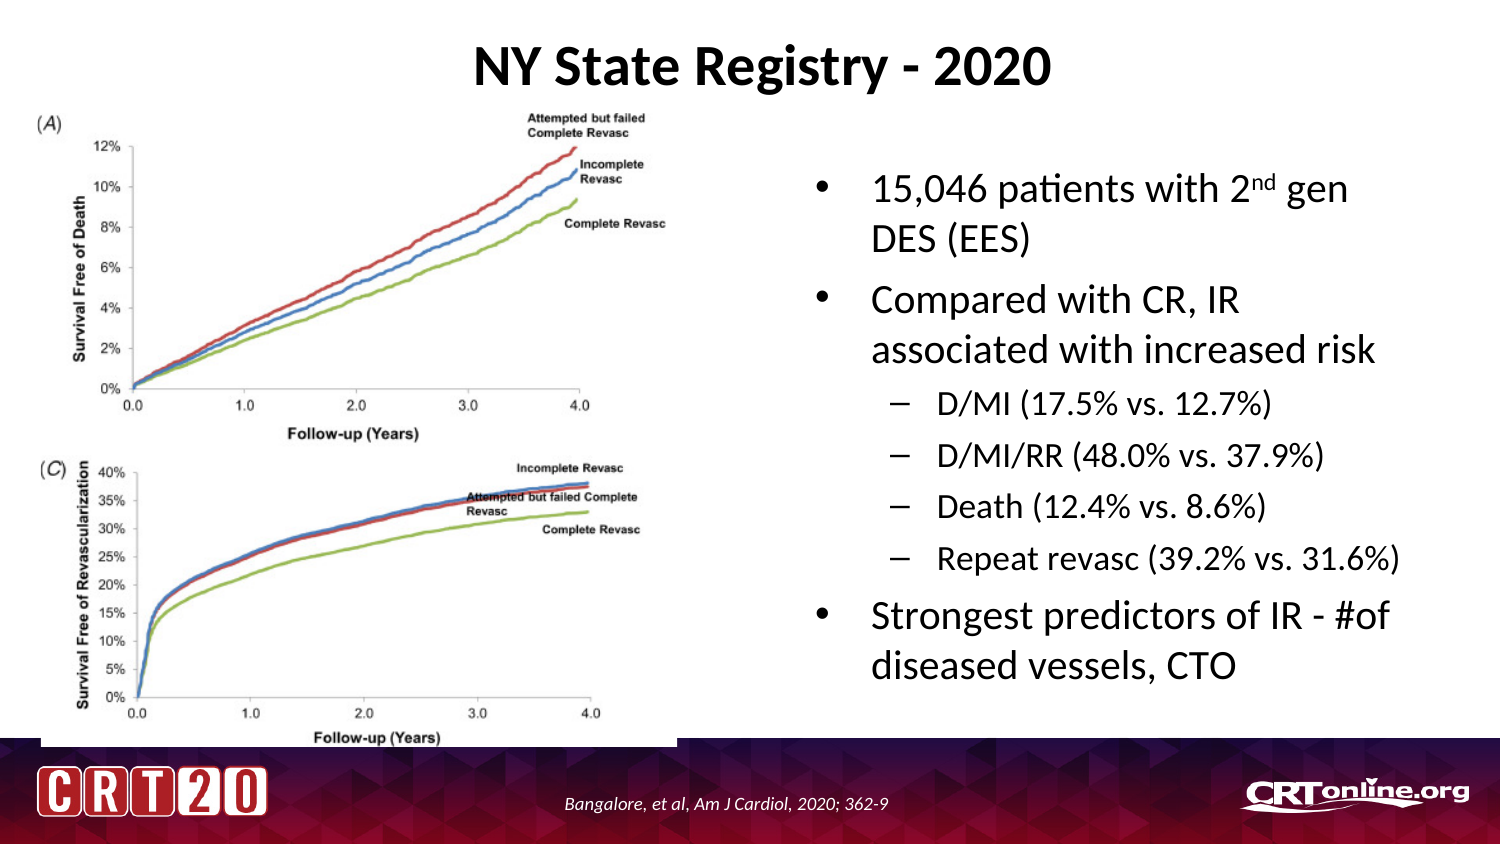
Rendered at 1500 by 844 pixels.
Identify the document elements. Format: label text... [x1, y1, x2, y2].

picture [0, 0, 1500, 844]
text_box 15,046 patients with 2nd gen DES (EES) Compared with CR, IR associated with increased risk D/MI (17.5% vs. 12.7%) D/MI/RR (48.0% vs. 37.9%) Death (12.4% vs. 8.6%) Repeat revasc (39.2% vs. 31.6%) Strongest predictors of IR - #of diseased vessels, CTO [799, 153, 1438, 711]
title NY State Registry - 2020 [87, 0, 1438, 133]
text_box Bangalore, et al, Am J Cardiol, 2020; 362-9 [549, 784, 1017, 823]
